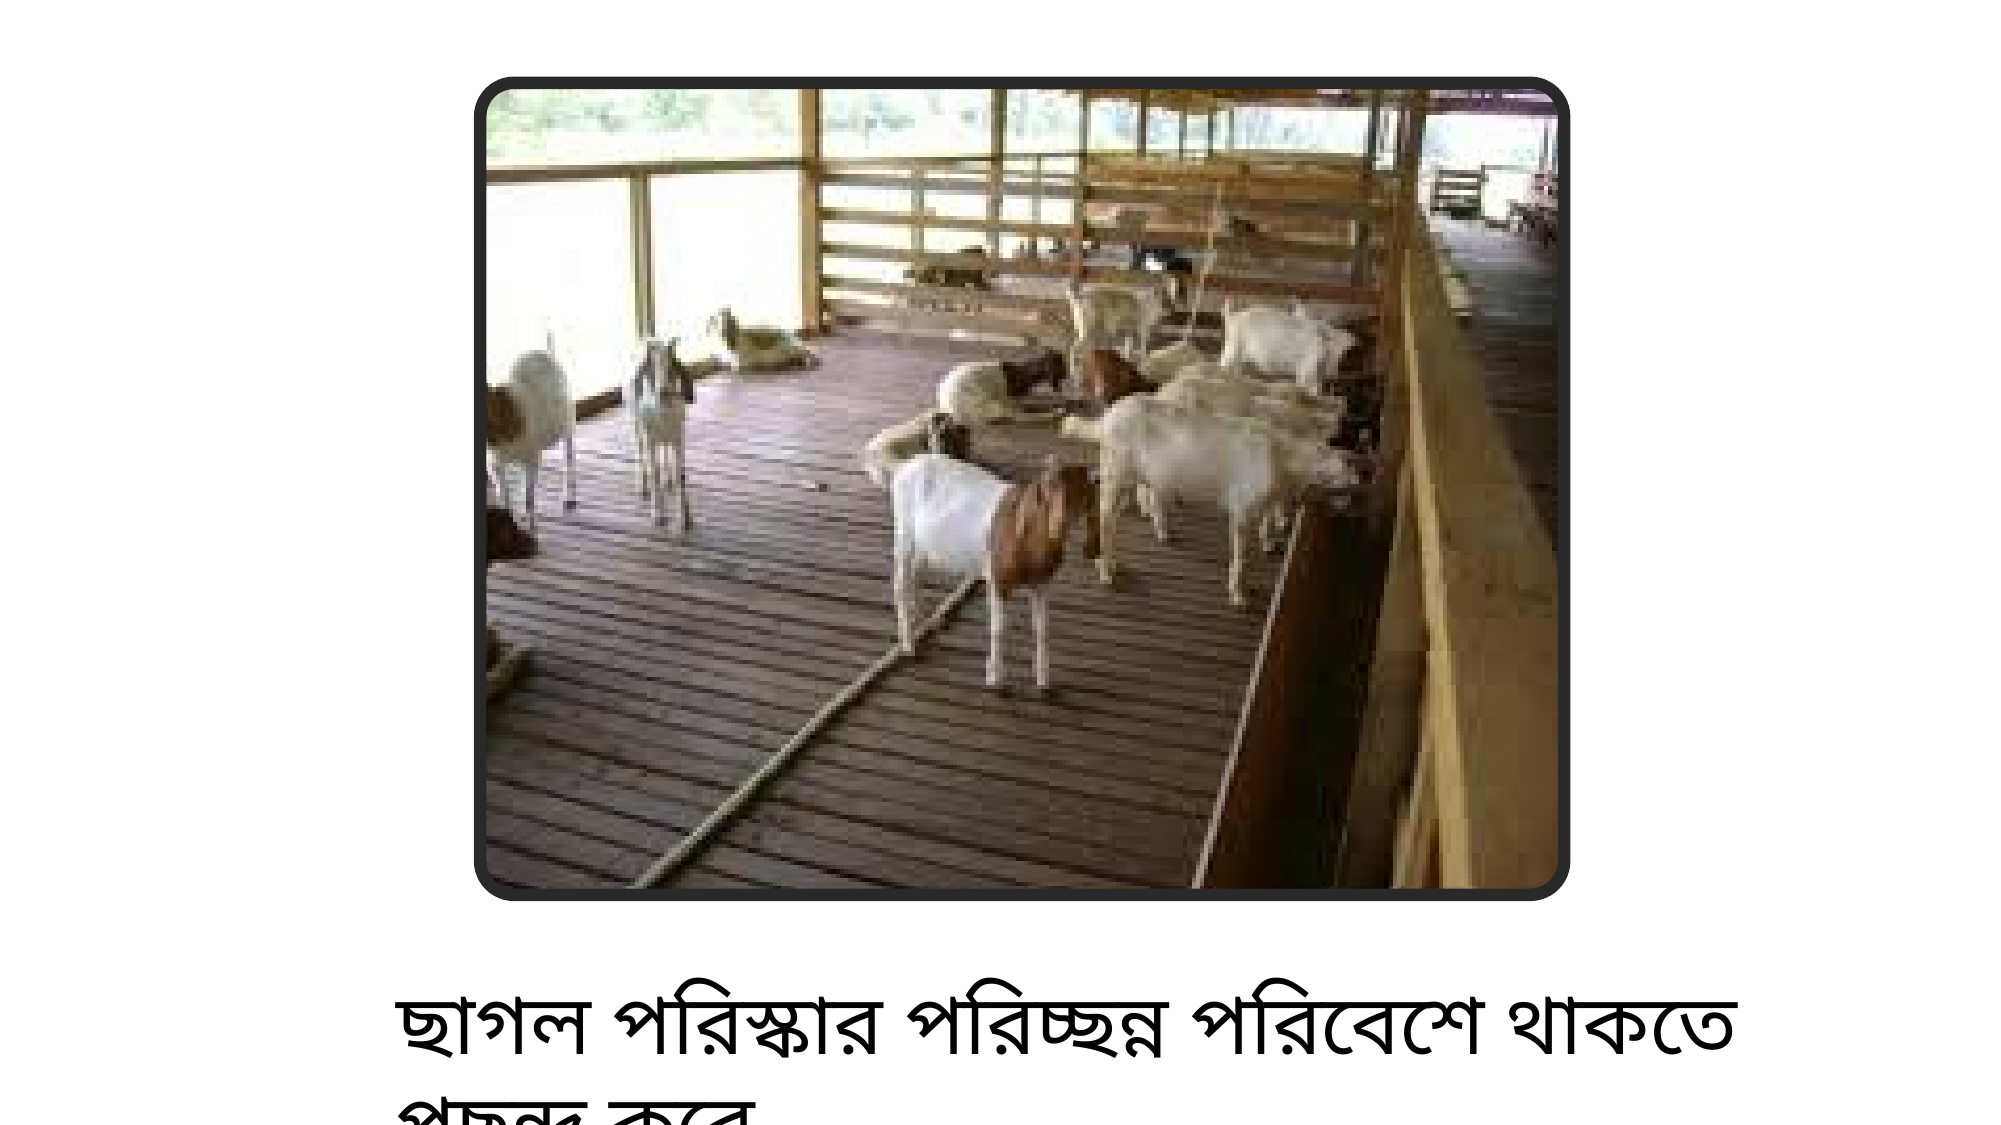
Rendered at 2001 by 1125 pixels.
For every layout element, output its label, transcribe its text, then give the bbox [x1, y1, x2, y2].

picture [480, 82, 1565, 895]
text_box ছাগল পরিস্কার পরিচ্ছন্ন পরিবেশে থাকতে পছন্দ করে [381, 963, 1765, 1125]
